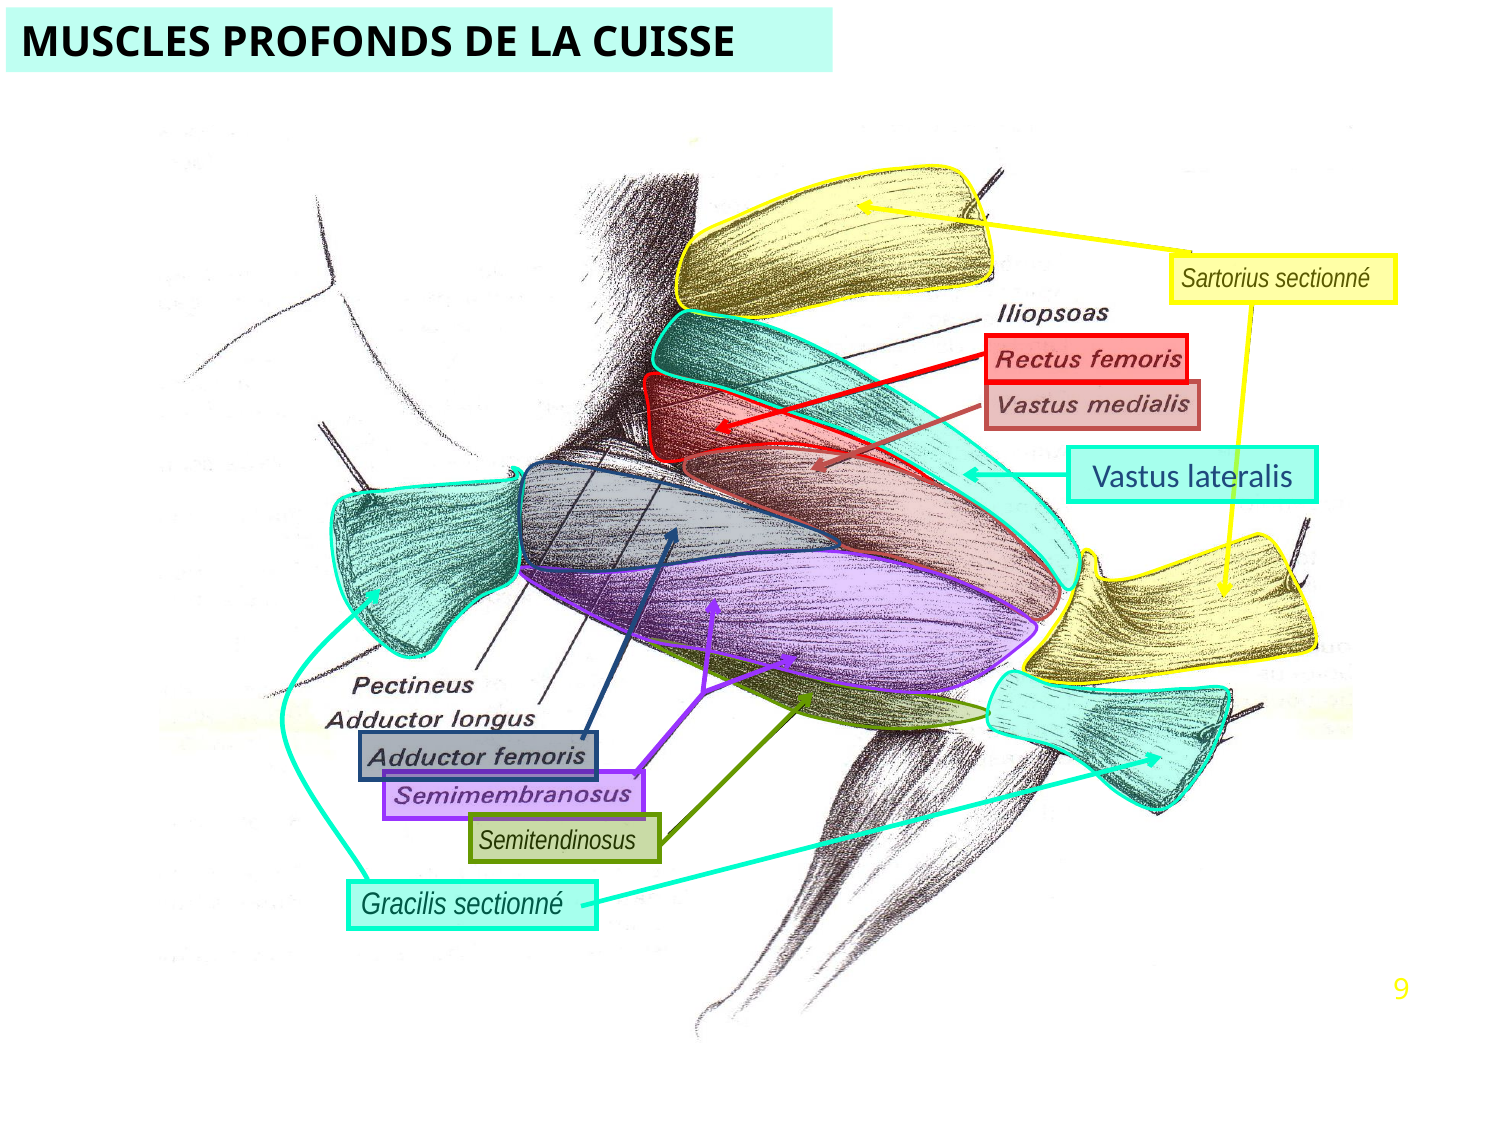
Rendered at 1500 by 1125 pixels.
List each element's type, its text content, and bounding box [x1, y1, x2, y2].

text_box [159, 125, 1425, 1043]
text_box Muscles profonds de la cuisse [5, 7, 833, 73]
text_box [632, 597, 798, 776]
